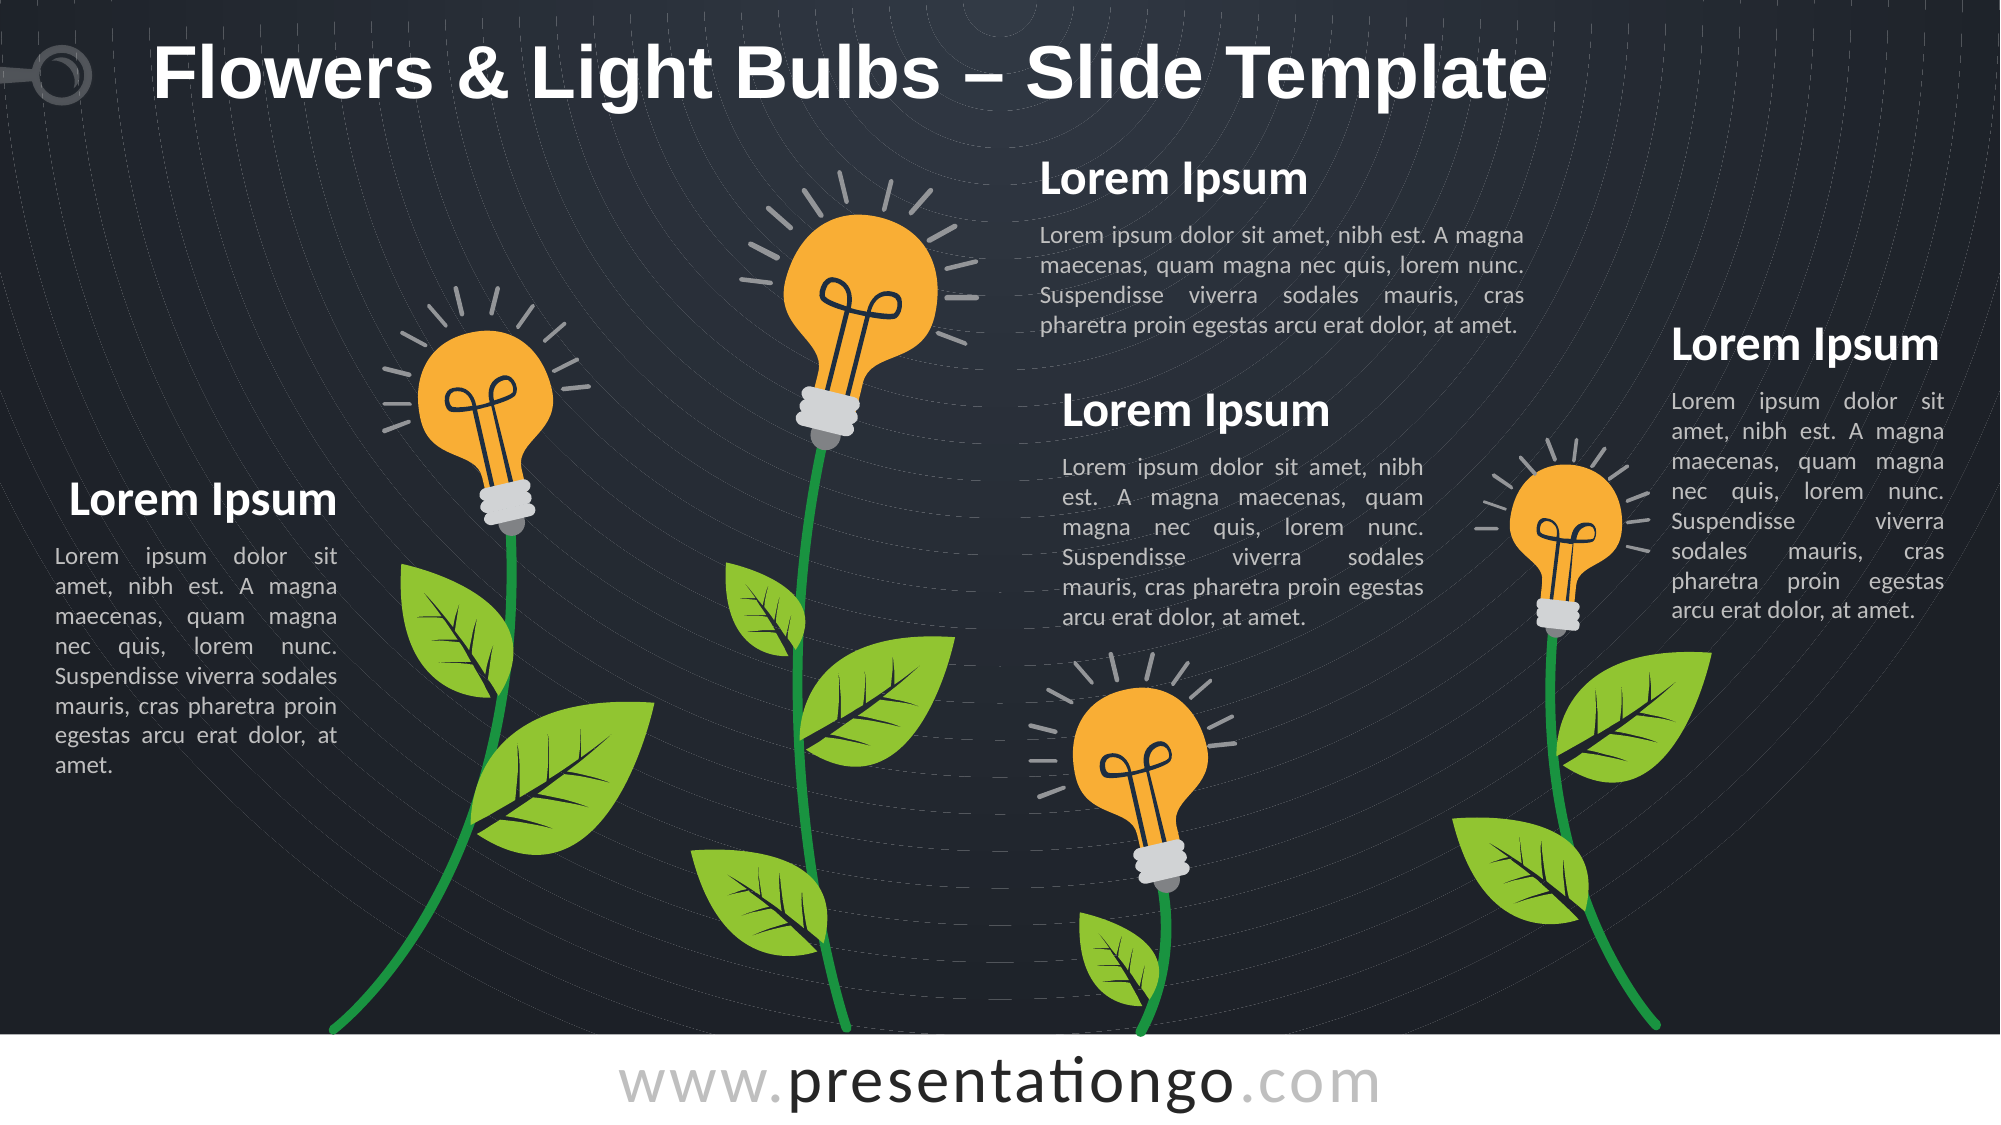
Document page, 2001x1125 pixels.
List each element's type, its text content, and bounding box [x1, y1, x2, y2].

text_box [1062, 367, 1425, 641]
title Flowers & Light Bulbs – Slide Template [137, 26, 1863, 148]
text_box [1671, 301, 1946, 635]
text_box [690, 170, 980, 1033]
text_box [1039, 135, 1526, 348]
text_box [1452, 437, 1712, 1031]
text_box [54, 456, 339, 790]
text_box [1028, 651, 1238, 1037]
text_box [328, 286, 655, 1035]
